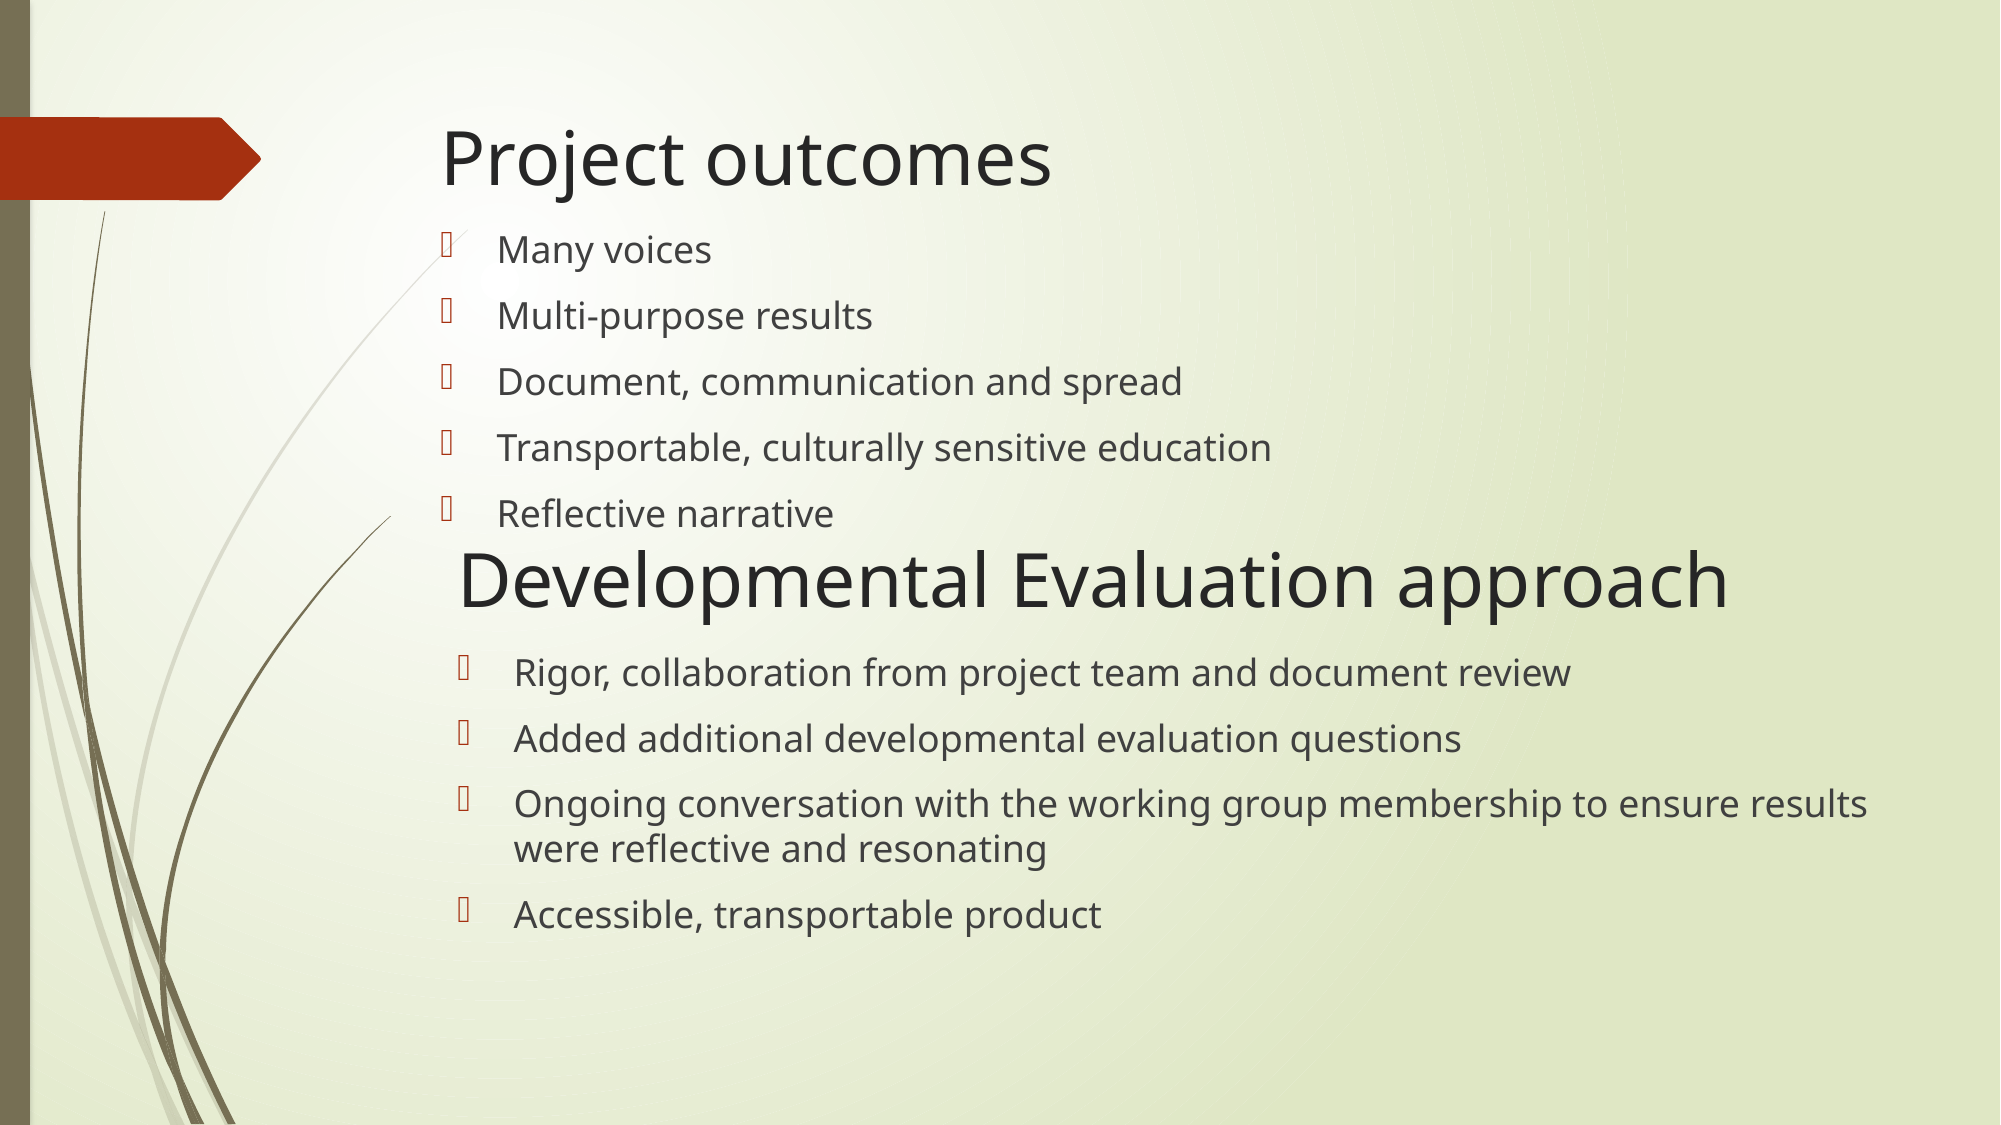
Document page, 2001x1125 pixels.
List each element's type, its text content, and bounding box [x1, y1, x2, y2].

text_box Developmental Evaluation approach [442, 524, 1905, 641]
list Many voices Multi-purpose results Document, communication and spread Transportable, culturally sensitive education Reflective narrative [425, 218, 1888, 839]
title Project outcomes [425, 102, 1888, 218]
text_box Rigor, collaboration from project team and document review Added additional developmental evaluation questions Ongoing conversation with the working group membership to ensure results were reflective and resonating Accessible, transportable product [442, 641, 1905, 1125]
